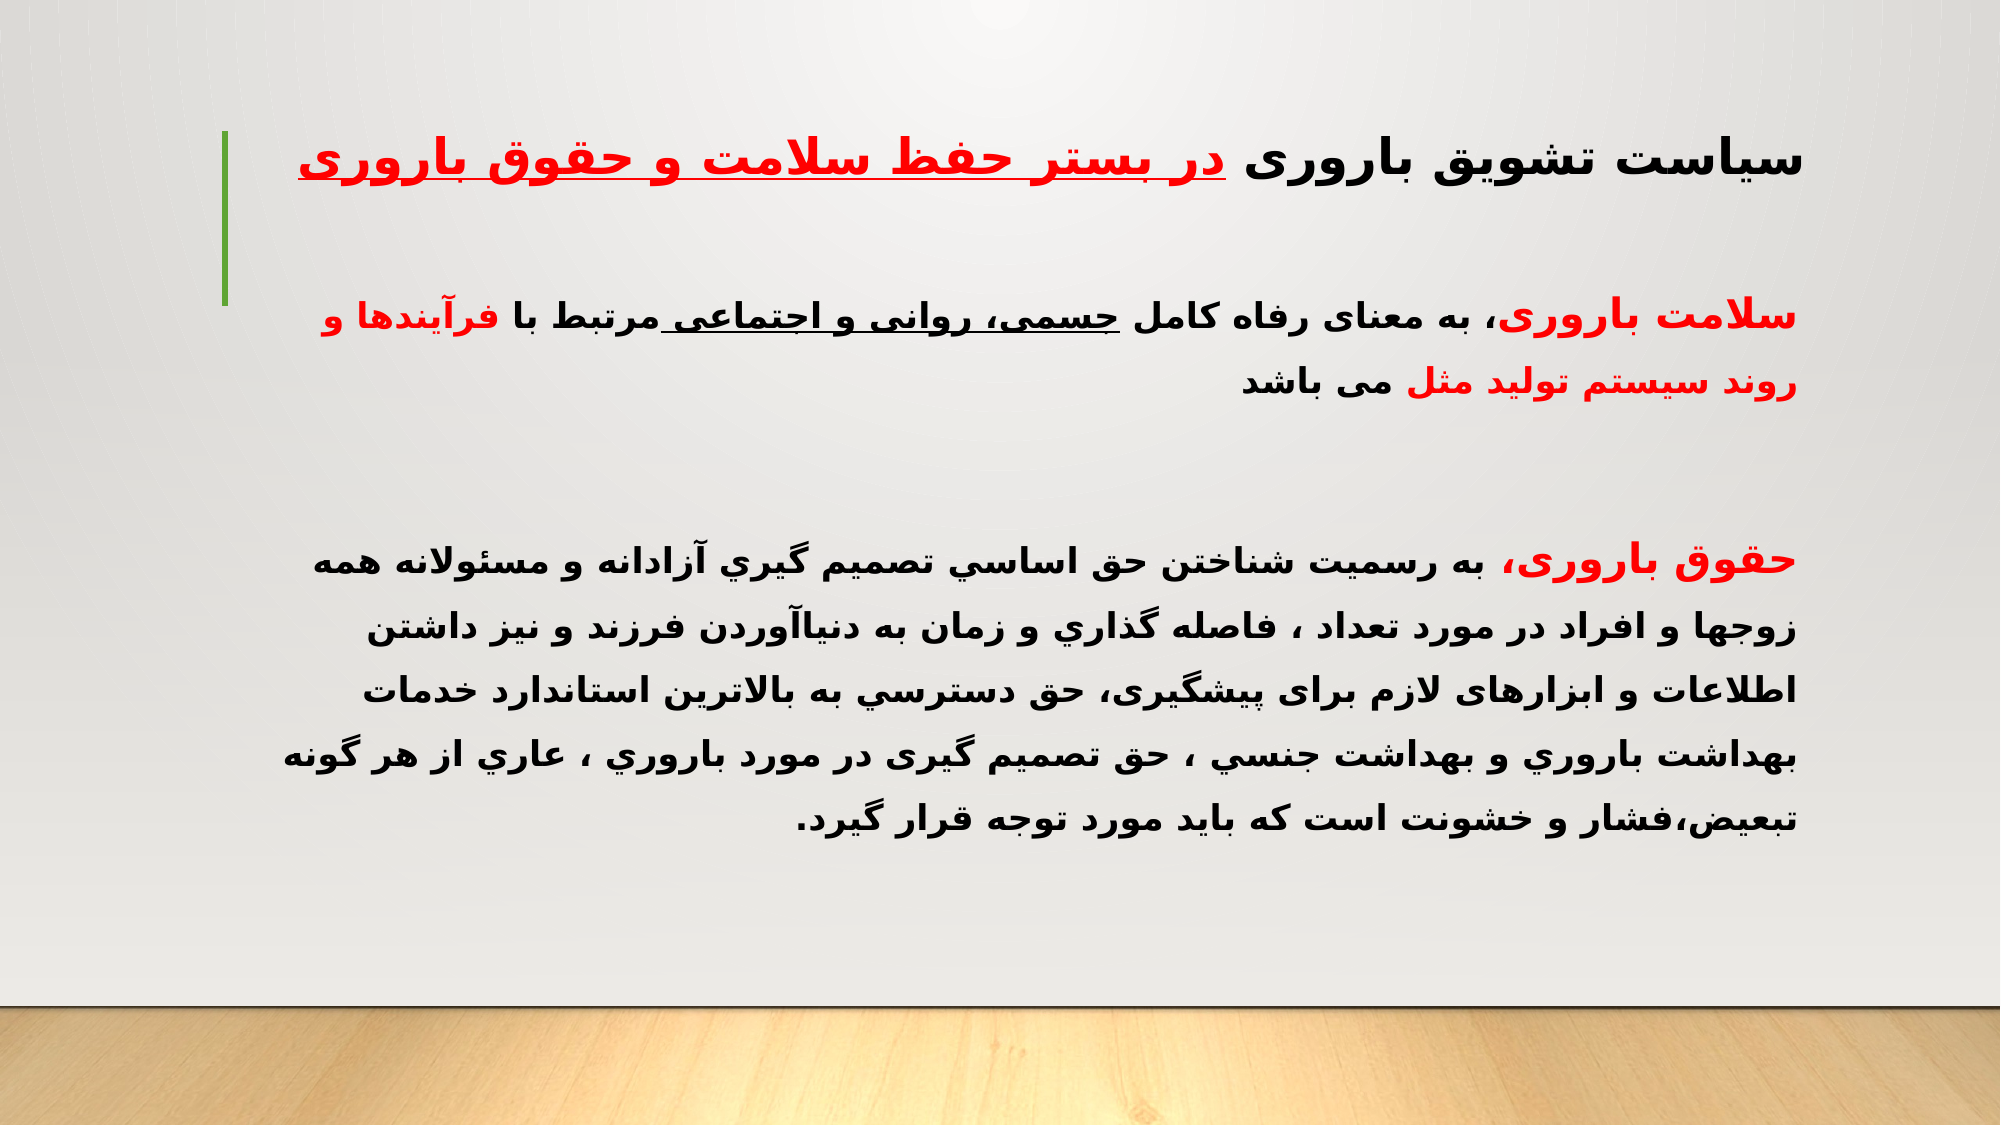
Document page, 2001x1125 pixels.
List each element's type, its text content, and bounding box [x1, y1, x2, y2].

list سلامت باروری، به معنای رفاه کامل جسمی، روانی و اجتماعی مرتبط با فرآیندها و روند سیستم تولید مثل می باشد حقوق باروری، به رسميت شناختن حق اساسي تصميم گيري آزادانه و مسئولانه همه زوجها و افراد در مورد تعداد ، فاصله گذاري و زمان به دنياآوردن فرزند و نيز داشتن اطلاعات و ابزارهای لازم برای پیشگیری، حق دسترسي به بالاترين استاندارد خدمات بهداشت باروري و بهداشت جنسي ، حق تصميم گیری در مورد باروري ، عاري از هر گونه تبعيض،‌فشار و خشونت است که باید مورد توجه قرار گیرد. [251, 254, 1814, 897]
picture [0, 1006, 2000, 1125]
title سیاست تشویق باروری در بستر حفظ سلامت و حقوق باروری [271, 59, 1833, 193]
